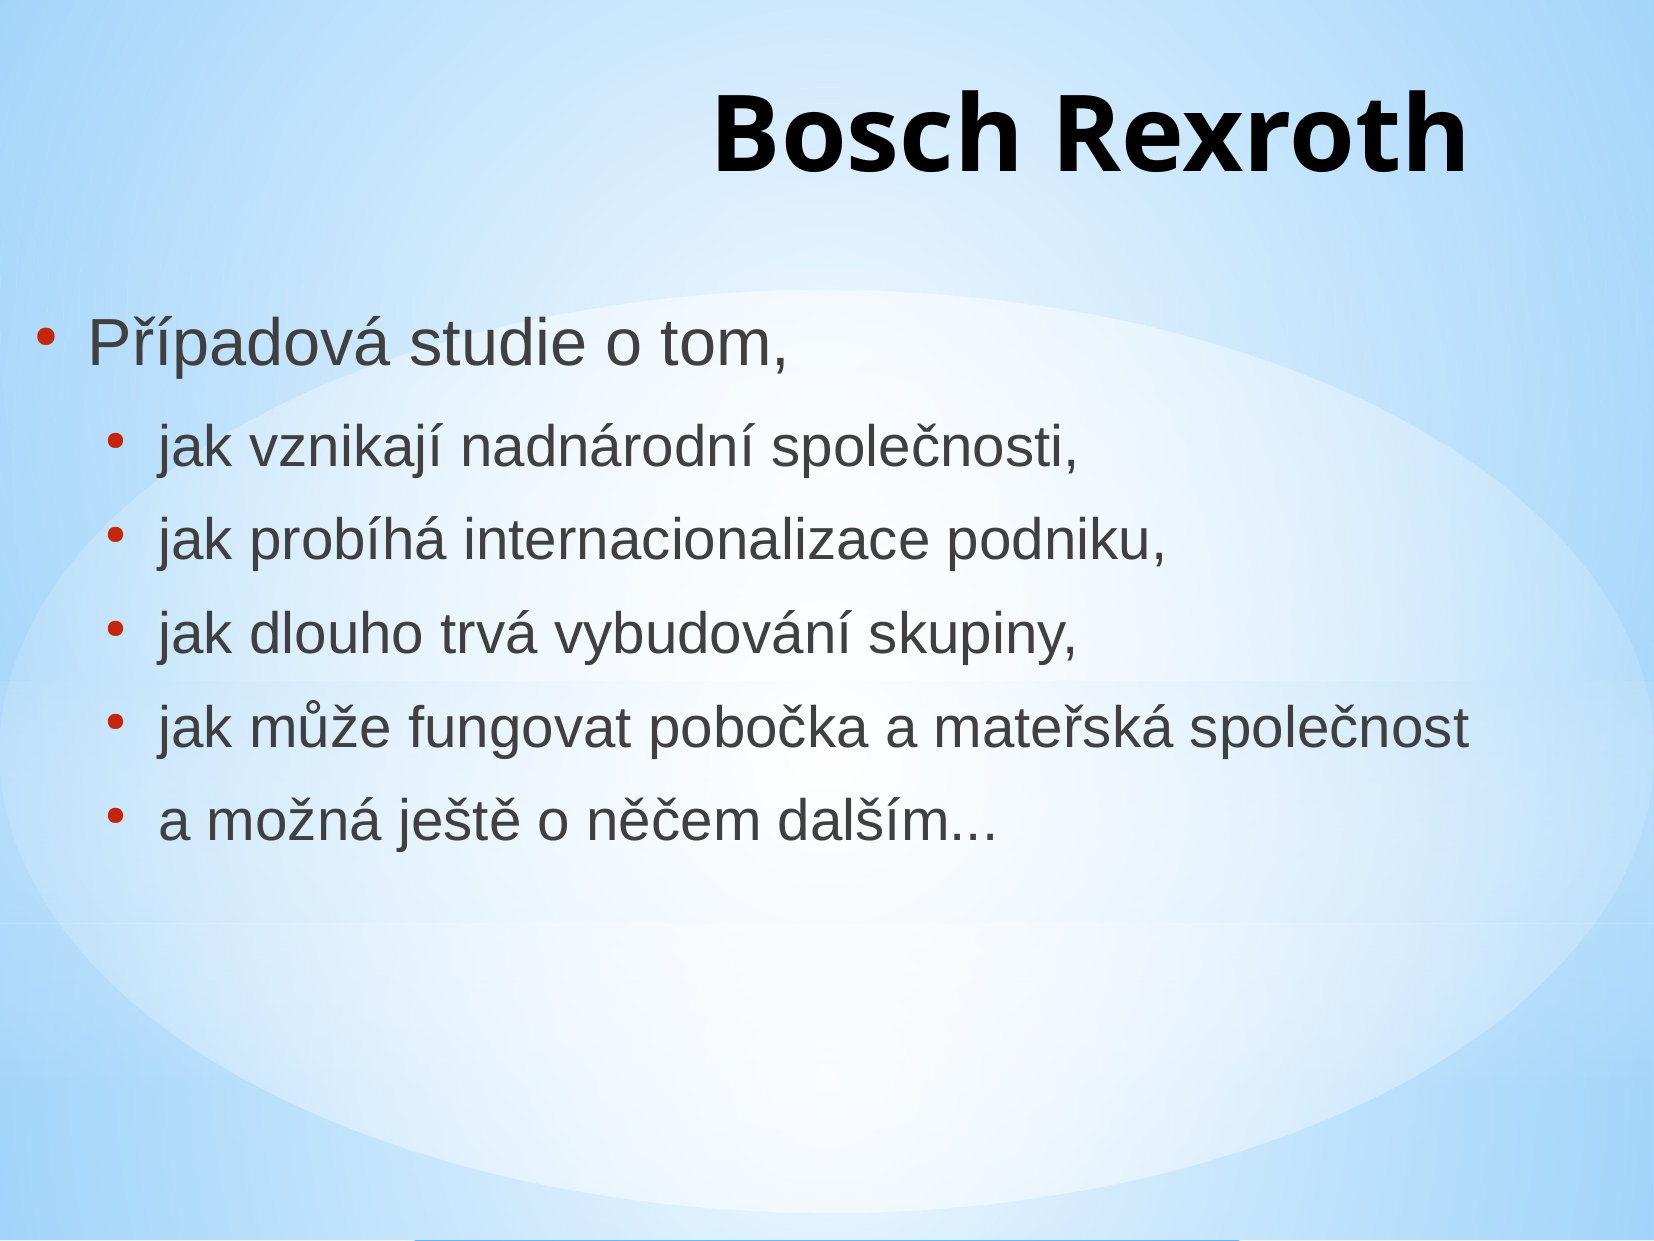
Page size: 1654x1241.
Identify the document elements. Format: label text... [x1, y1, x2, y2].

list Případová studie o tom, jak vznikají nadnárodní společnosti, jak probíhá internacionalizace podniku, jak dlouho trvá vybudování skupiny, jak může fungovat pobočka a mateřská společnost a možná ještě o něčem dalším... [0, 290, 1489, 1094]
title Bosch Rexroth [0, 56, 1489, 250]
